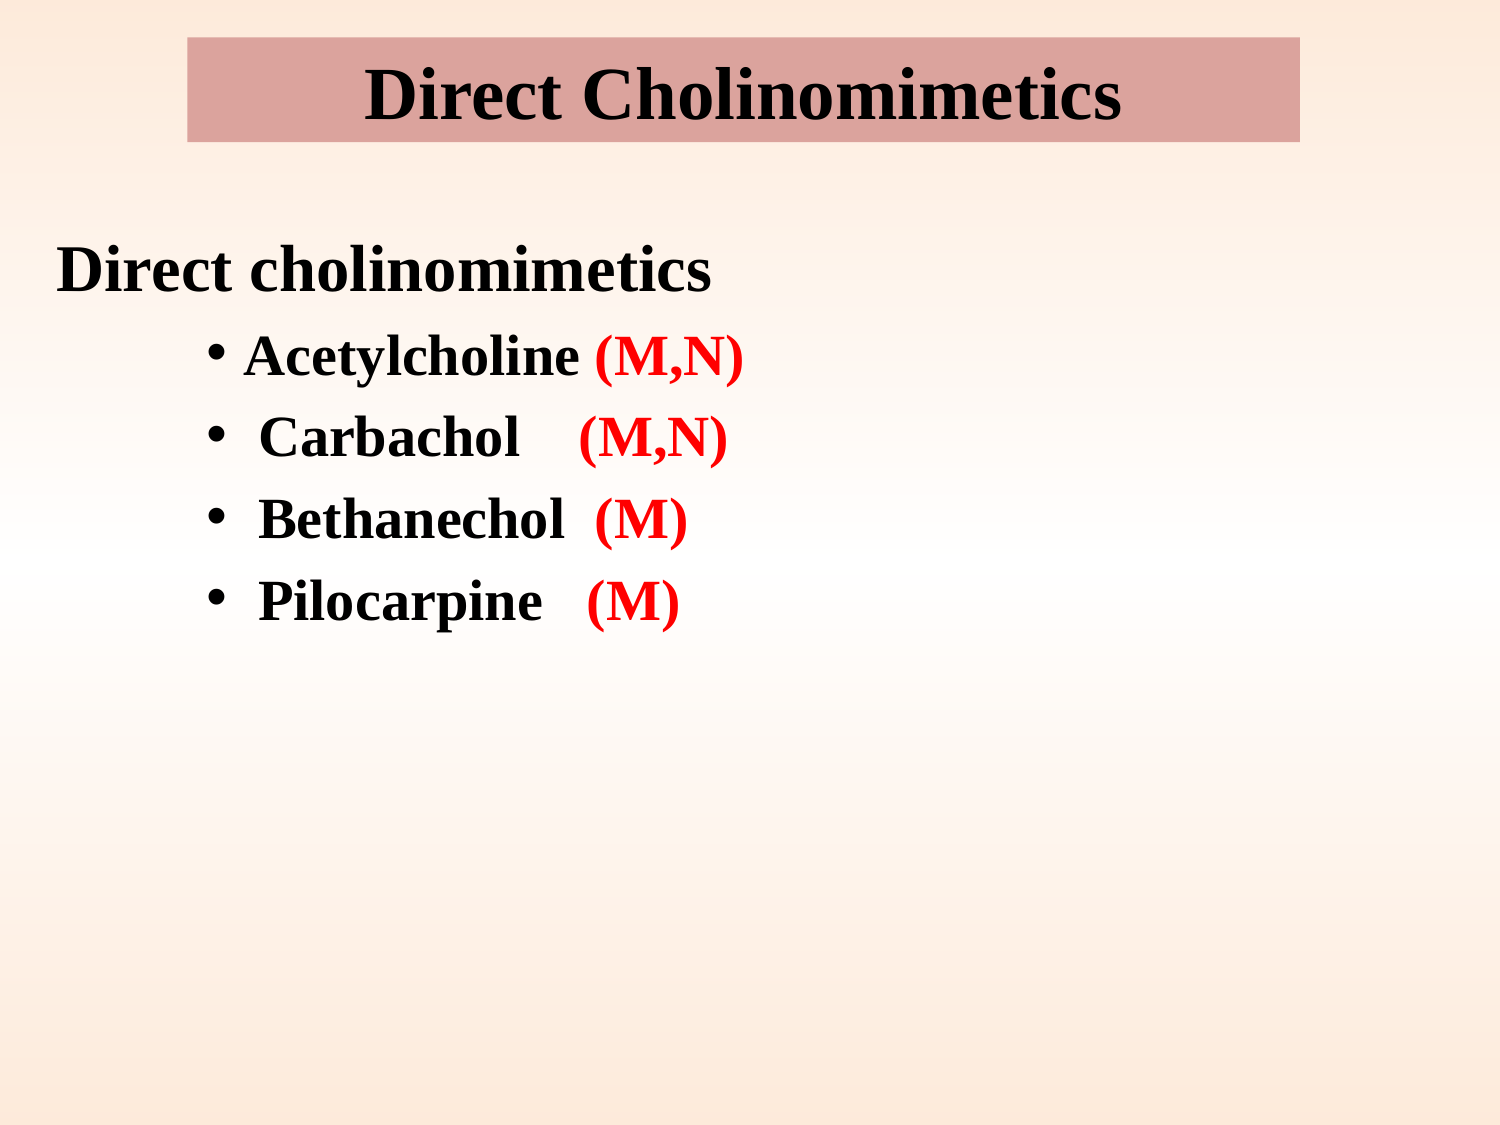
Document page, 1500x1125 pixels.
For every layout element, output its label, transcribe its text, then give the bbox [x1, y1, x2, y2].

text_box Direct Cholinomimetics [187, 37, 1300, 143]
list Direct cholinomimetics Acetylcholine (M,N) Carbachol (M,N) Bethanechol (M) Pilocarpine (M) [41, 31, 1436, 1071]
